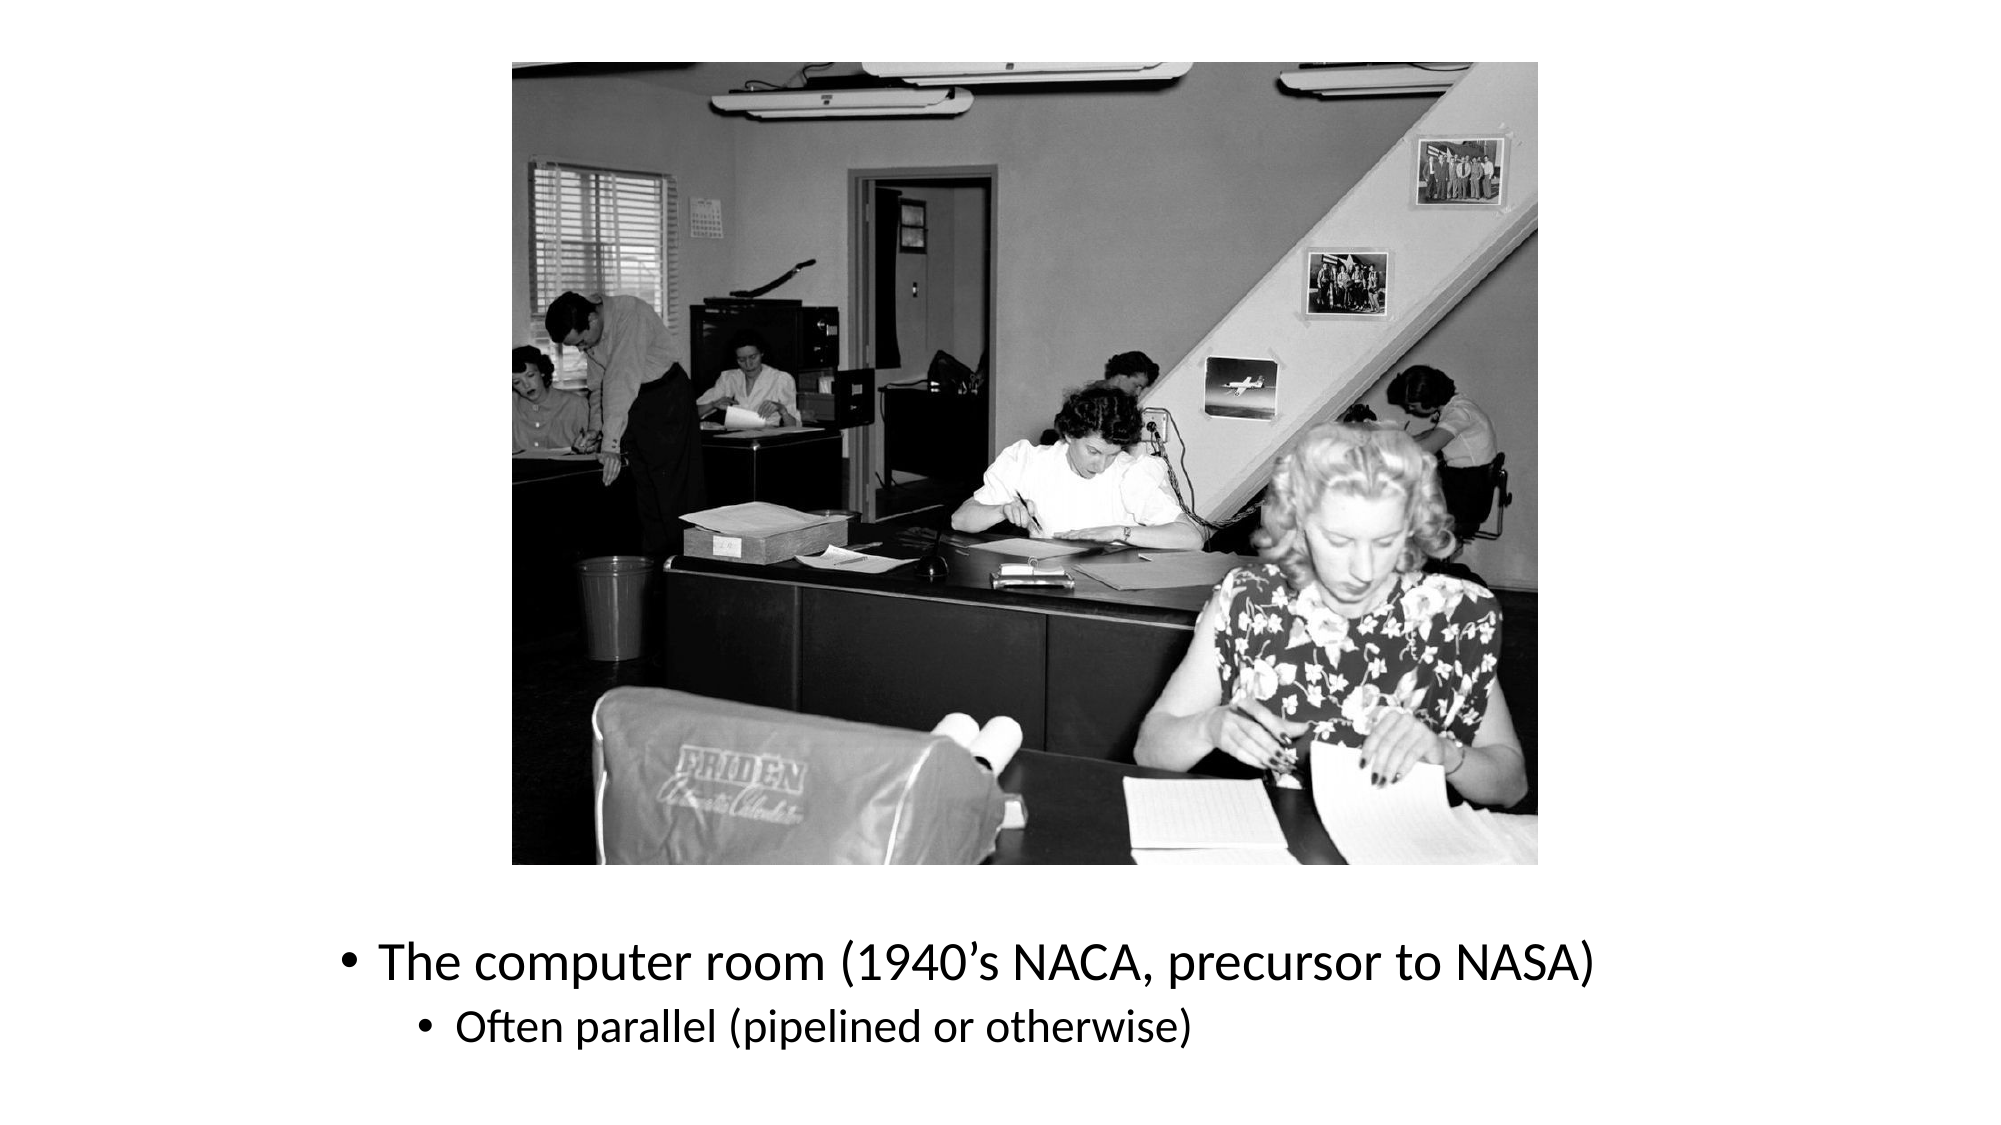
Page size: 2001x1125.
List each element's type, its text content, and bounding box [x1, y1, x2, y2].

list The computer room (1940’s NACA, precursor to NASA) Often parallel (pipelined or otherwise) [324, 924, 1675, 1063]
picture [512, 62, 1538, 865]
